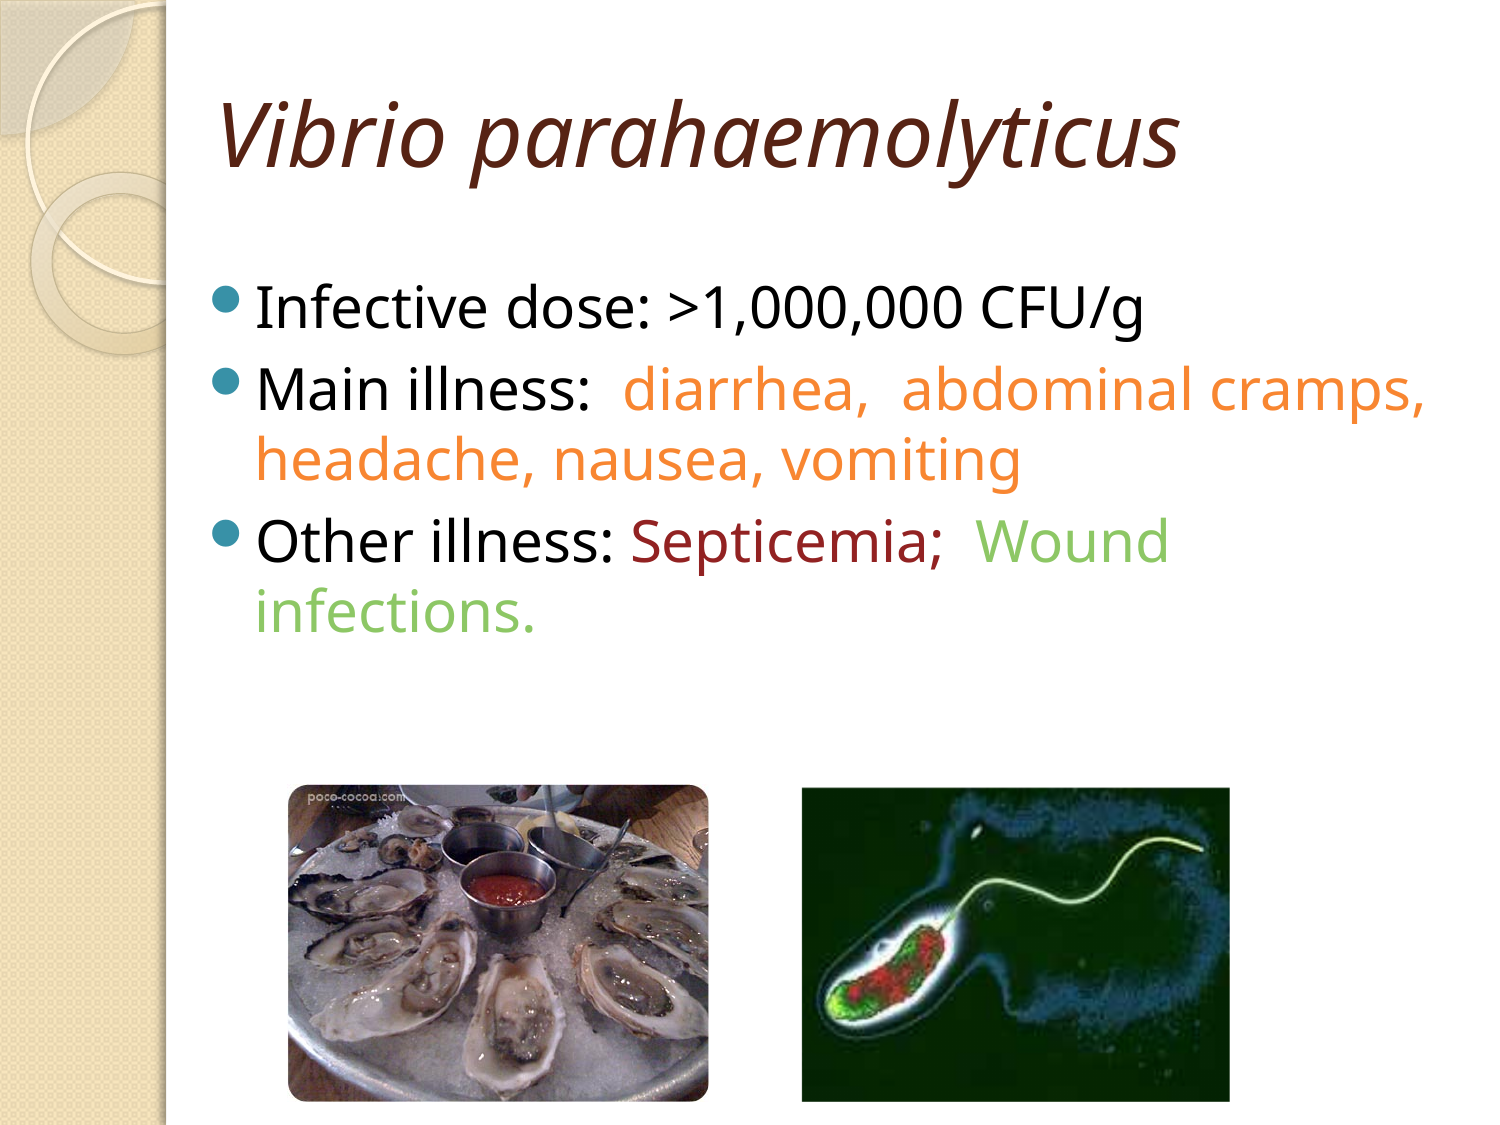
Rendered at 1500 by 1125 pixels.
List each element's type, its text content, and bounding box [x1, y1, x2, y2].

picture [802, 730, 1229, 1125]
list Infective dose: >1,000,000 CFU/g Main illness: diarrhea, abdominal cramps, headache, nausea, vomiting Other illness: Septicemia; Wound infections. [180, 262, 1455, 1038]
picture [286, 784, 710, 1102]
title Vibrio parahaemolyticus [200, 37, 1476, 225]
